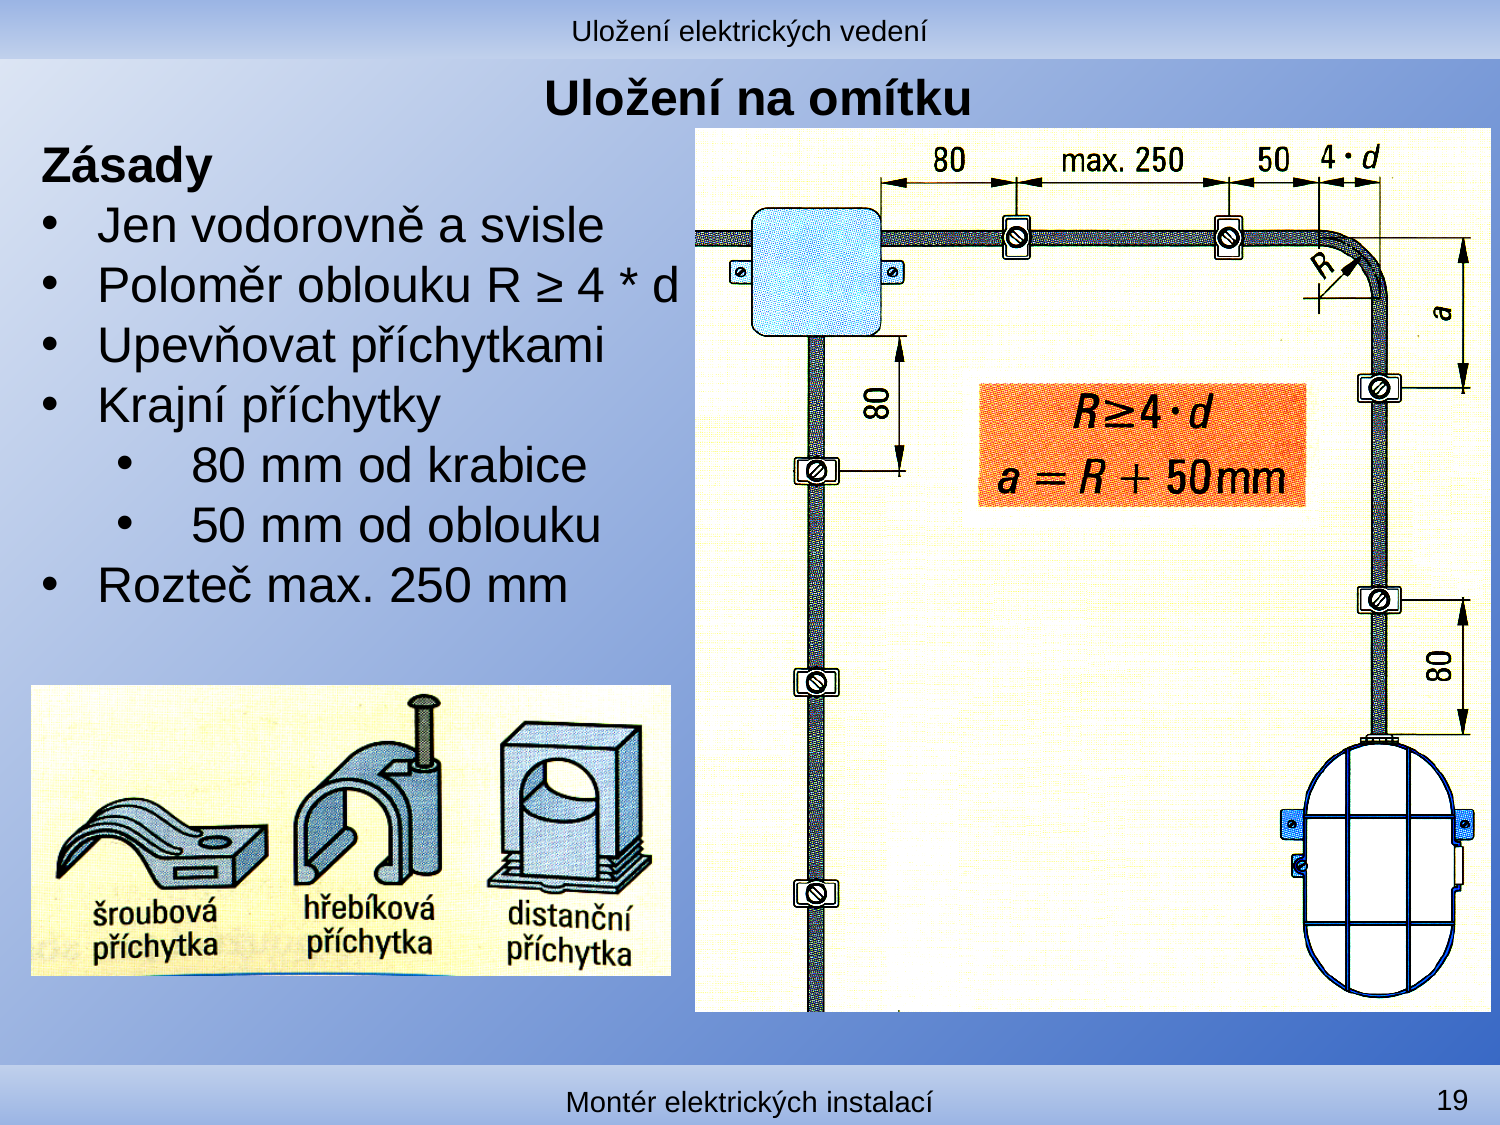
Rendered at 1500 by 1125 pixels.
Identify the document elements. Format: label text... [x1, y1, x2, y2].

picture [31, 685, 671, 977]
footer Montér elektrických instalací [0, 1065, 1500, 1125]
slide_number 19 [1399, 1063, 1484, 1124]
slide_number Uložení elektrických vedení [0, 0, 1500, 59]
title Uložení na omítku [76, 58, 1427, 125]
picture [695, 127, 1491, 1012]
text_box Zásady Jen vodorovně a svisle Poloměr oblouku R ≥ 4 * d Upevňovat příchytkami Krajní příchytky 80 mm od krabice 50 mm od oblouku Rozteč max. 250 mm [26, 125, 1474, 681]
